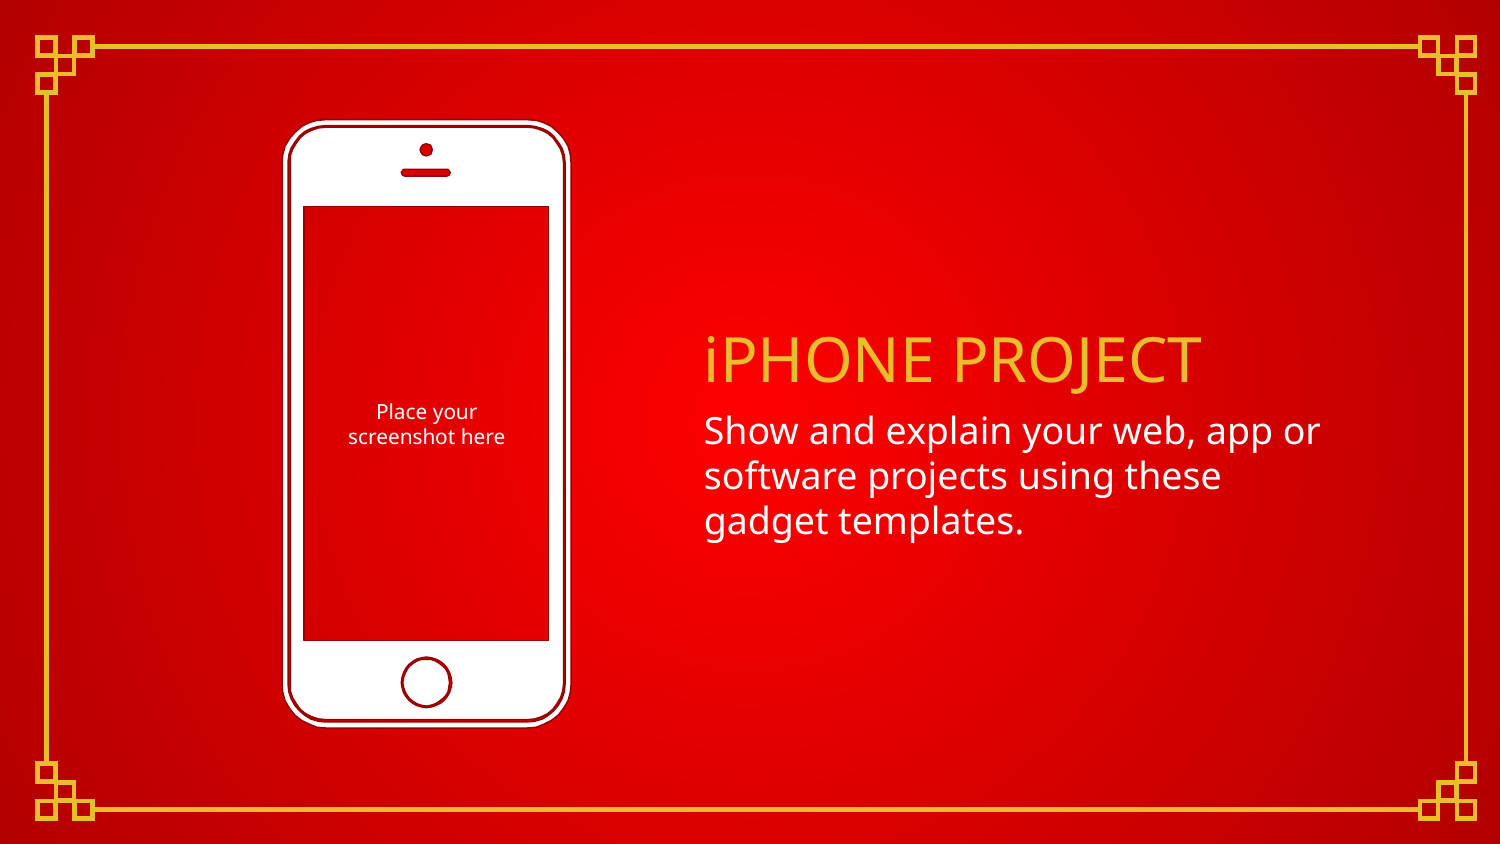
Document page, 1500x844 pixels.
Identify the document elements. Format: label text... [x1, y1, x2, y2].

text_box Place your screenshot here [307, 207, 546, 640]
text_box [282, 119, 572, 729]
list iPHONE PROJECT Show and explain your web, app or software projects using these gadget templates. [689, 118, 1364, 745]
